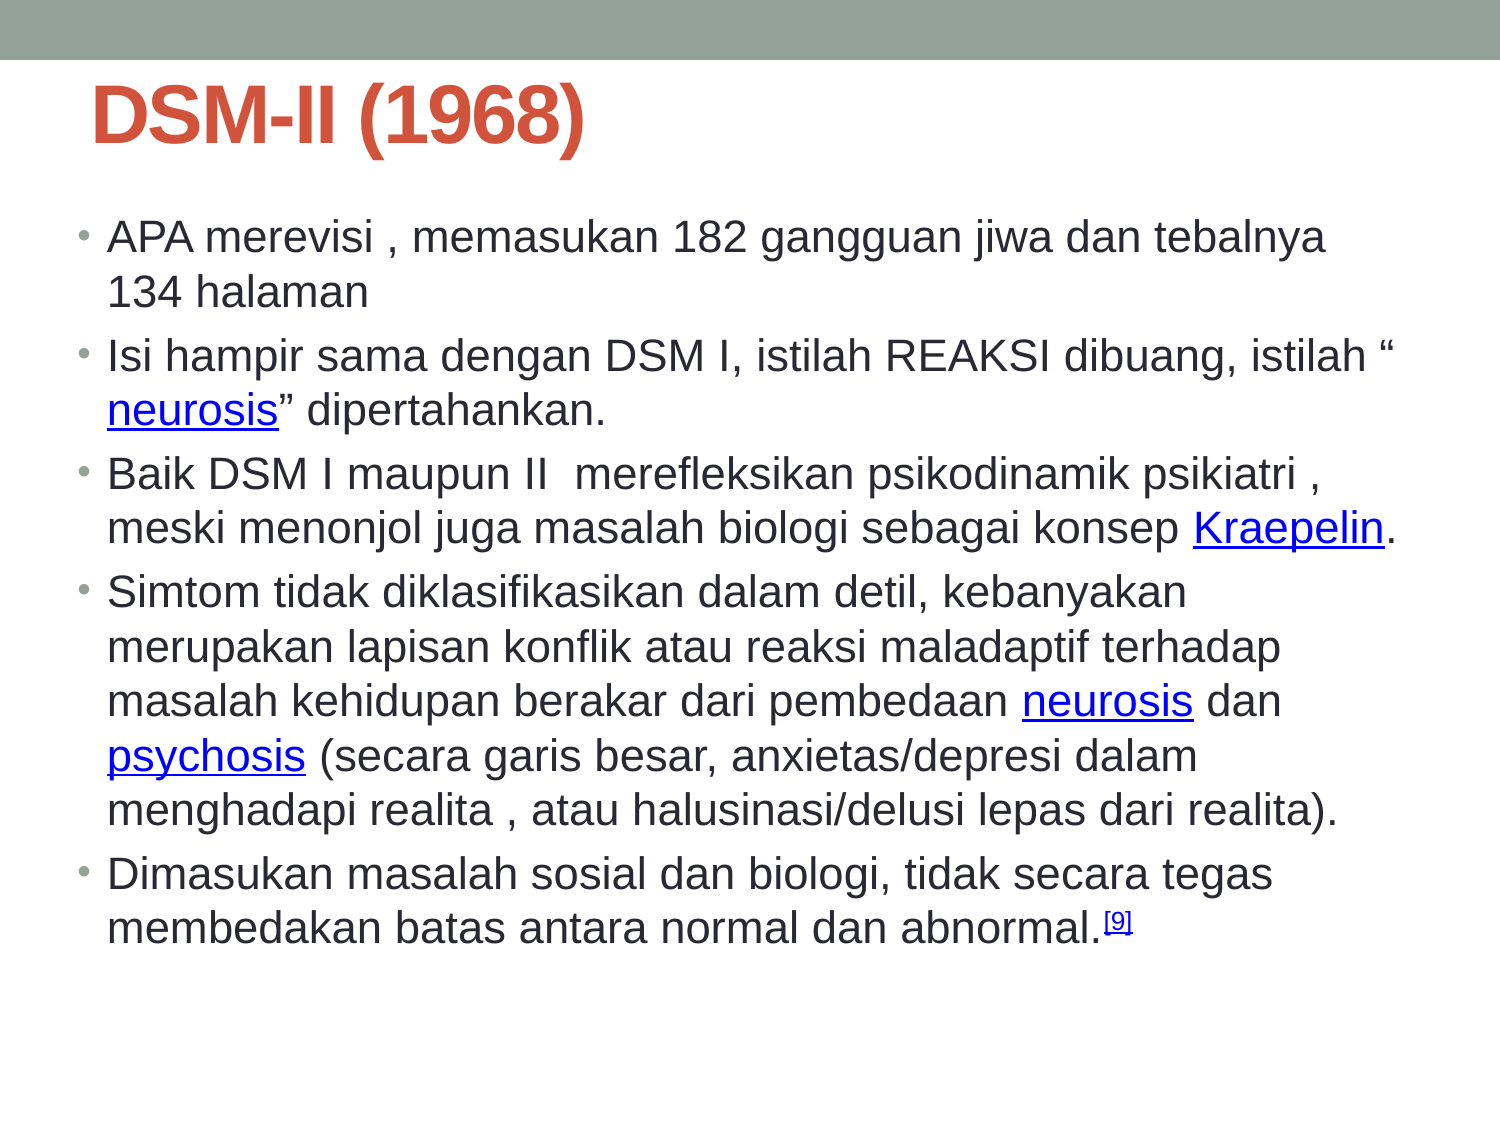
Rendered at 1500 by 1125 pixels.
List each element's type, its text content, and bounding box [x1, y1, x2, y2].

list APA merevisi , memasukan 182 gangguan jiwa dan tebalnya 134 halaman Isi hampir sama dengan DSM I, istilah REAKSI dibuang, istilah “neurosis” dipertahankan. Baik DSM I maupun II merefleksikan psikodinamik psikiatri , meski menonjol juga masalah biologi sebagai konsep Kraepelin. Simtom tidak diklasifikasikan dalam detil, kebanyakan merupakan lapisan konflik atau reaksi maladaptif terhadap masalah kehidupan berakar dari pembedaan neurosis dan psychosis (secara garis besar, anxietas/depresi dalam menghadapi realita , atau halusinasi/delusi lepas dari realita). Dimasukan masalah sosial dan biologi, tidak secara tegas membedakan batas antara normal dan abnormal.[9] [62, 200, 1425, 1005]
title DSM-II (1968) [75, 45, 1425, 175]
